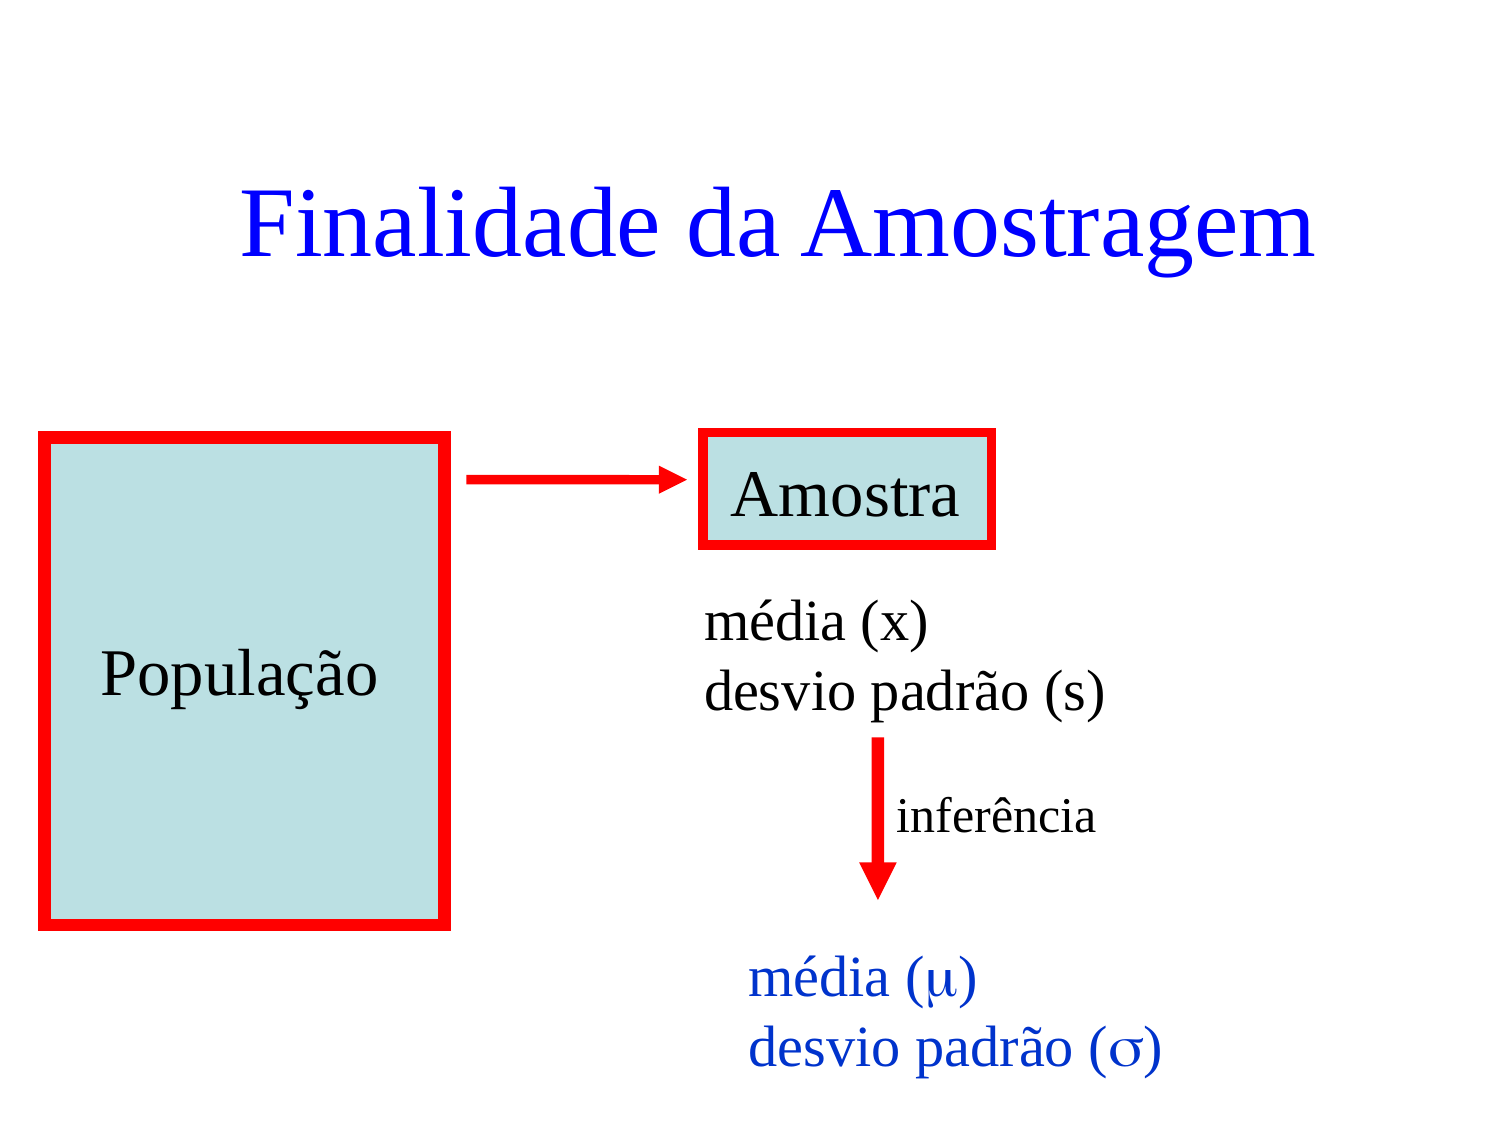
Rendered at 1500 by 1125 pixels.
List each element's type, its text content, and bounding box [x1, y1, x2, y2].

text_box Amostra [716, 442, 976, 538]
text_box [702, 432, 992, 546]
text_box inferência [882, 774, 1113, 850]
text_box [871, 737, 885, 901]
text_box População [85, 621, 395, 717]
text_box [466, 473, 687, 486]
text_box média (x) desvio padrão (s) [689, 574, 1122, 730]
text_box [44, 437, 445, 925]
text_box média () desvio padrão () [733, 931, 1178, 1086]
text_box Finalidade da Amostragem [224, 148, 1333, 284]
